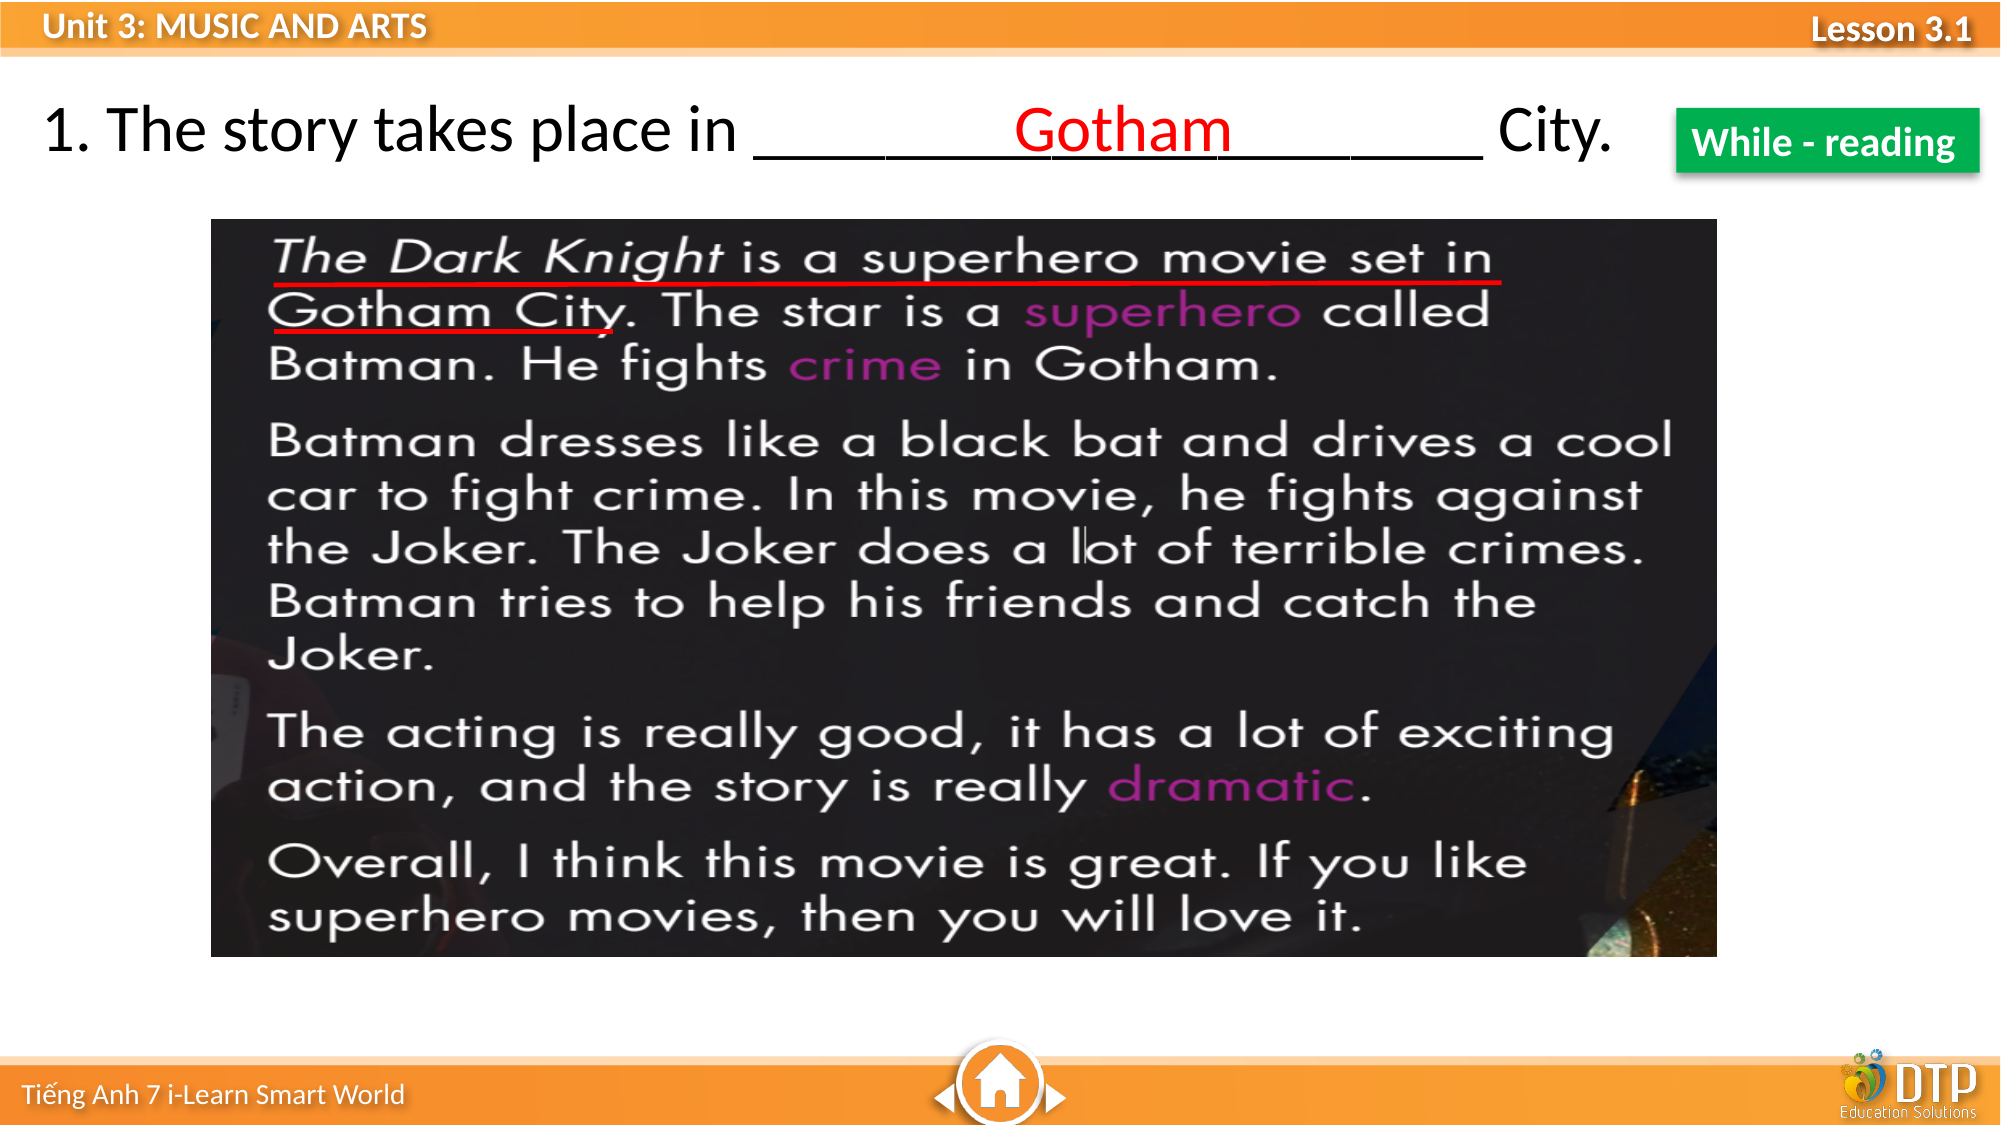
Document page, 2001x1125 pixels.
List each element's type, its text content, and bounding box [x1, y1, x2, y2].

text_box 1. The story takes place in ______________________ City. [26, 77, 999, 173]
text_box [273, 282, 1502, 286]
text_box Gotham [999, 77, 1419, 173]
picture [0, 2, 2001, 1125]
text_box While - reading [1676, 107, 1980, 173]
text_box 1. The story takes place in ______________________ City. [1419, 77, 1777, 173]
